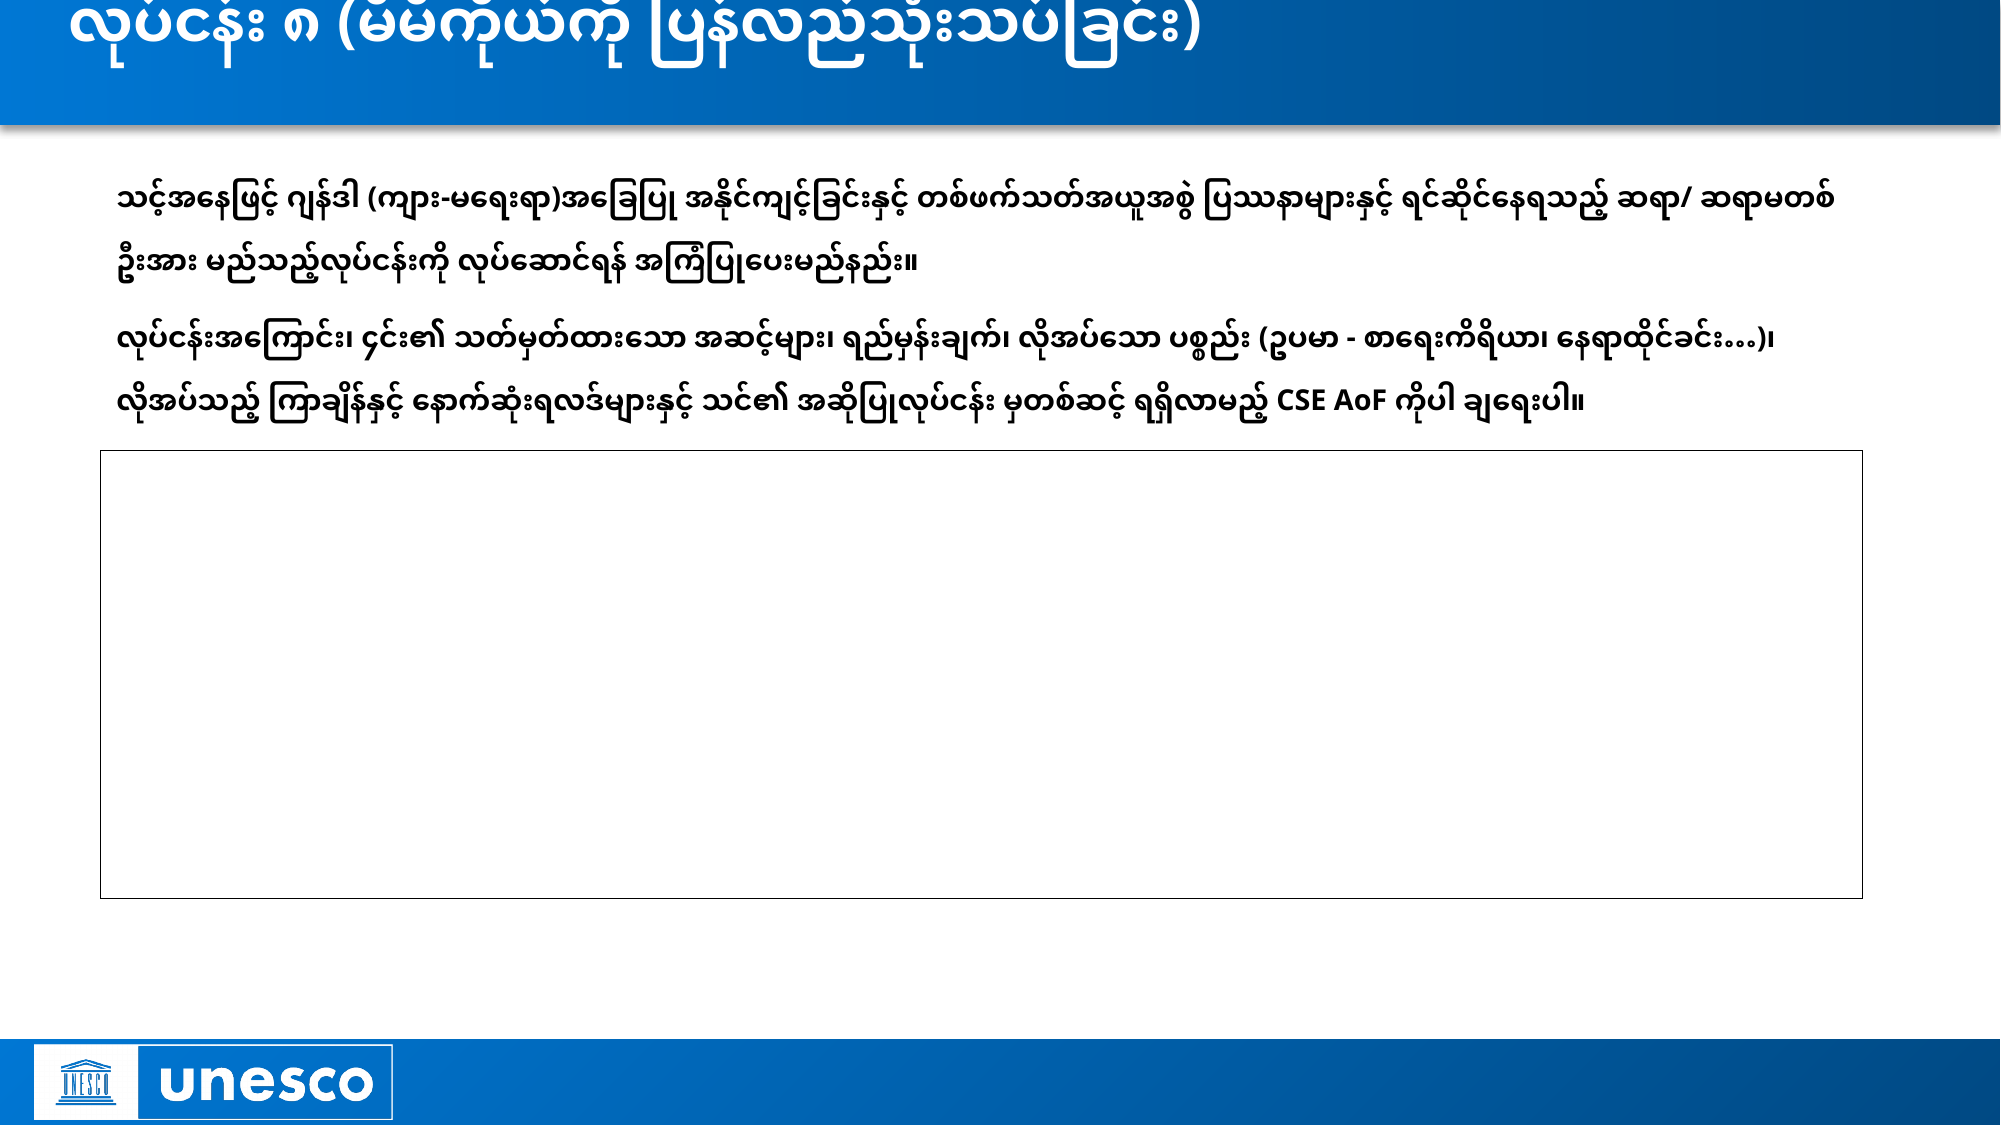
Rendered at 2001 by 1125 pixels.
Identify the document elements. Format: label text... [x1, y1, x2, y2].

title လုပ်ငန်း ၈ (မိမိကိုယ်ကို ပြန်လည်သုံးသပ်ခြင်း) [69, 24, 1931, 100]
list သင့်အနေဖြင့် ဂျန်ဒါ (ကျား-မရေးရာ)အခြေပြု အနိုင်ကျင့်ခြင်းနှင့် တစ်ဖက်သတ်အယူအစွဲ ပြဿနာများနှင့် ရင်ဆိုင်နေရသည့် ဆရာ/ ဆရာမတစ်ဦးအား မည်သည့်လုပ်ငန်းကို လုပ်ဆောင်ရန် အကြံပြုပေးမည်နည်း။ လုပ်ငန်းအကြောင်း၊ ၄င်း၏ သတ်မှတ်ထားသော အဆင့်များ၊ ရည်မှန်းချက်၊ လိုအပ်သော ပစ္စည်း (ဥပမာ - စာရေးကိရိယာ၊ နေရာထိုင်ခင်း…)၊ လိုအပ်သည့် ကြာချိန်နှင့် နောက်ဆုံးရလဒ်များနှင့် သင်၏ အဆိုပြုလုပ်ငန်း မှတစ်ဆင့် ရရှိလာမည့် CSE AoF ကိုပါ ချရေးပါ။ [101, 161, 1859, 449]
picture [34, 1044, 393, 1120]
text_box [100, 450, 1863, 899]
